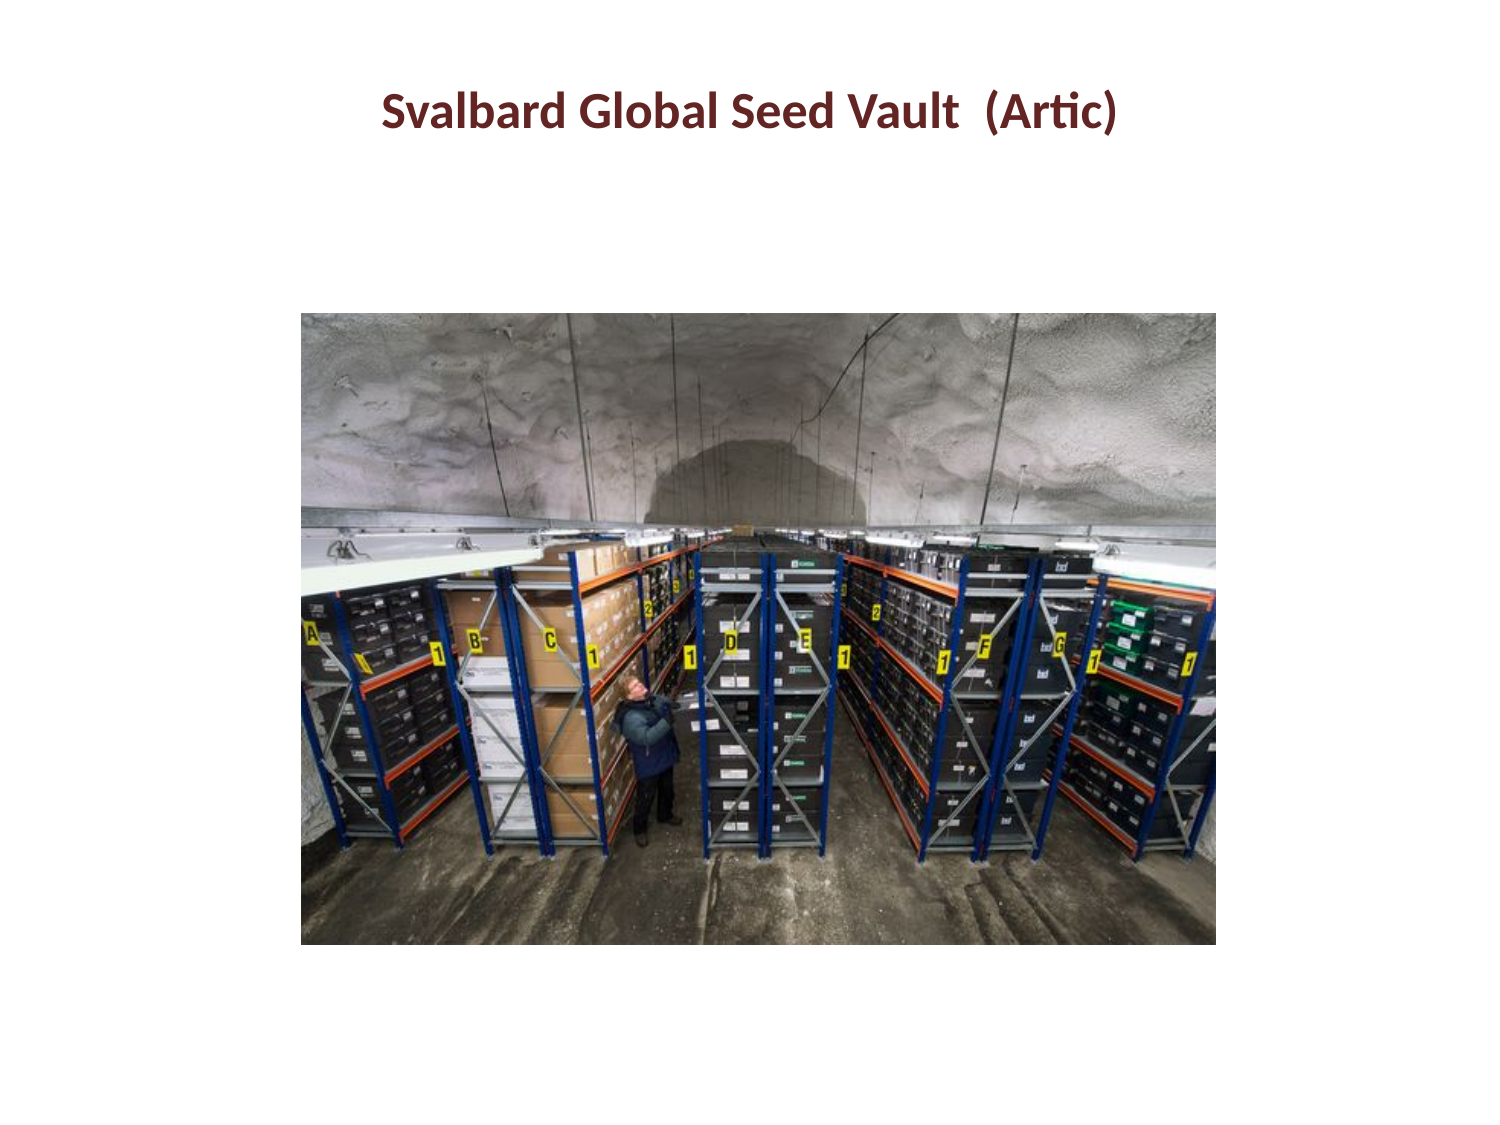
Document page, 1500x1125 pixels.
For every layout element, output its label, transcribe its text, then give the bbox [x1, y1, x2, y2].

picture [301, 313, 1216, 945]
title Svalbard Global Seed Vault (Artic) [75, 45, 1425, 233]
